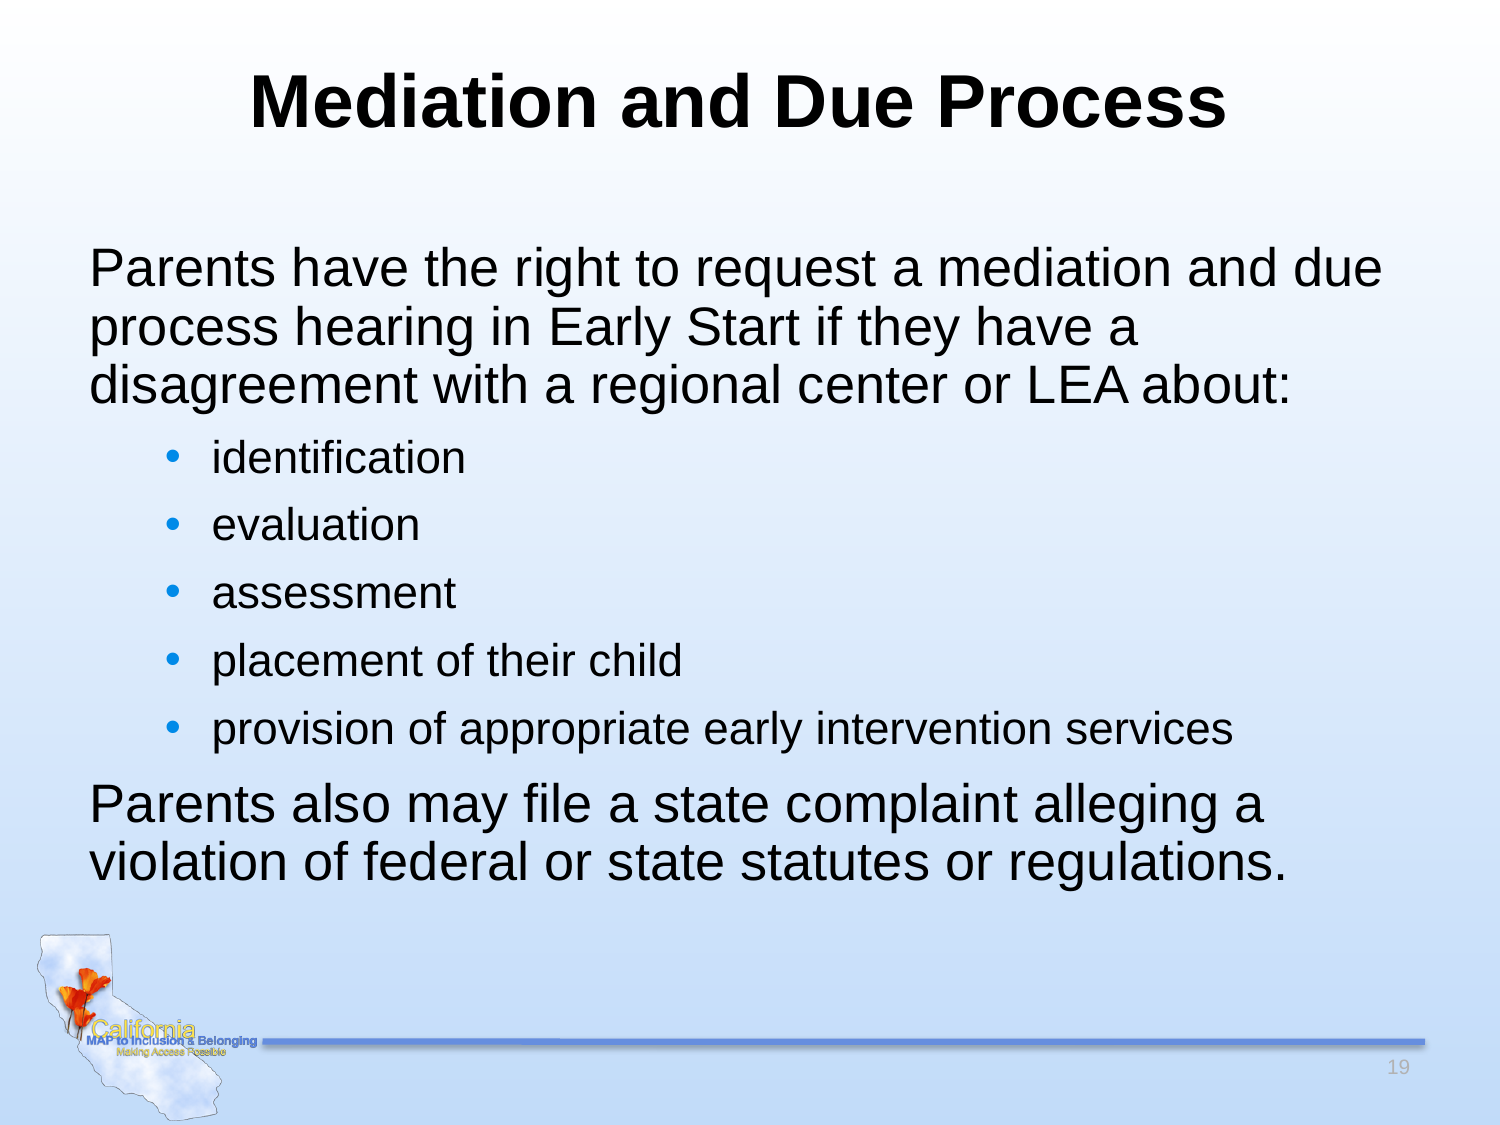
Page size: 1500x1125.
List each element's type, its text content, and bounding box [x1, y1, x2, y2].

list Parents have the right to request a mediation and due process hearing in Early Start if they have a disagreement with a regional center or LEA about: identification evaluation assessment placement of their child provision of appropriate early intervention services Parents also may file a state complaint alleging a violation of federal or state statutes or regulations. [75, 232, 1425, 983]
title Mediation and Due Process [75, 45, 1425, 232]
slide_number 19 [1074, 1051, 1425, 1082]
picture [37, 934, 261, 1121]
